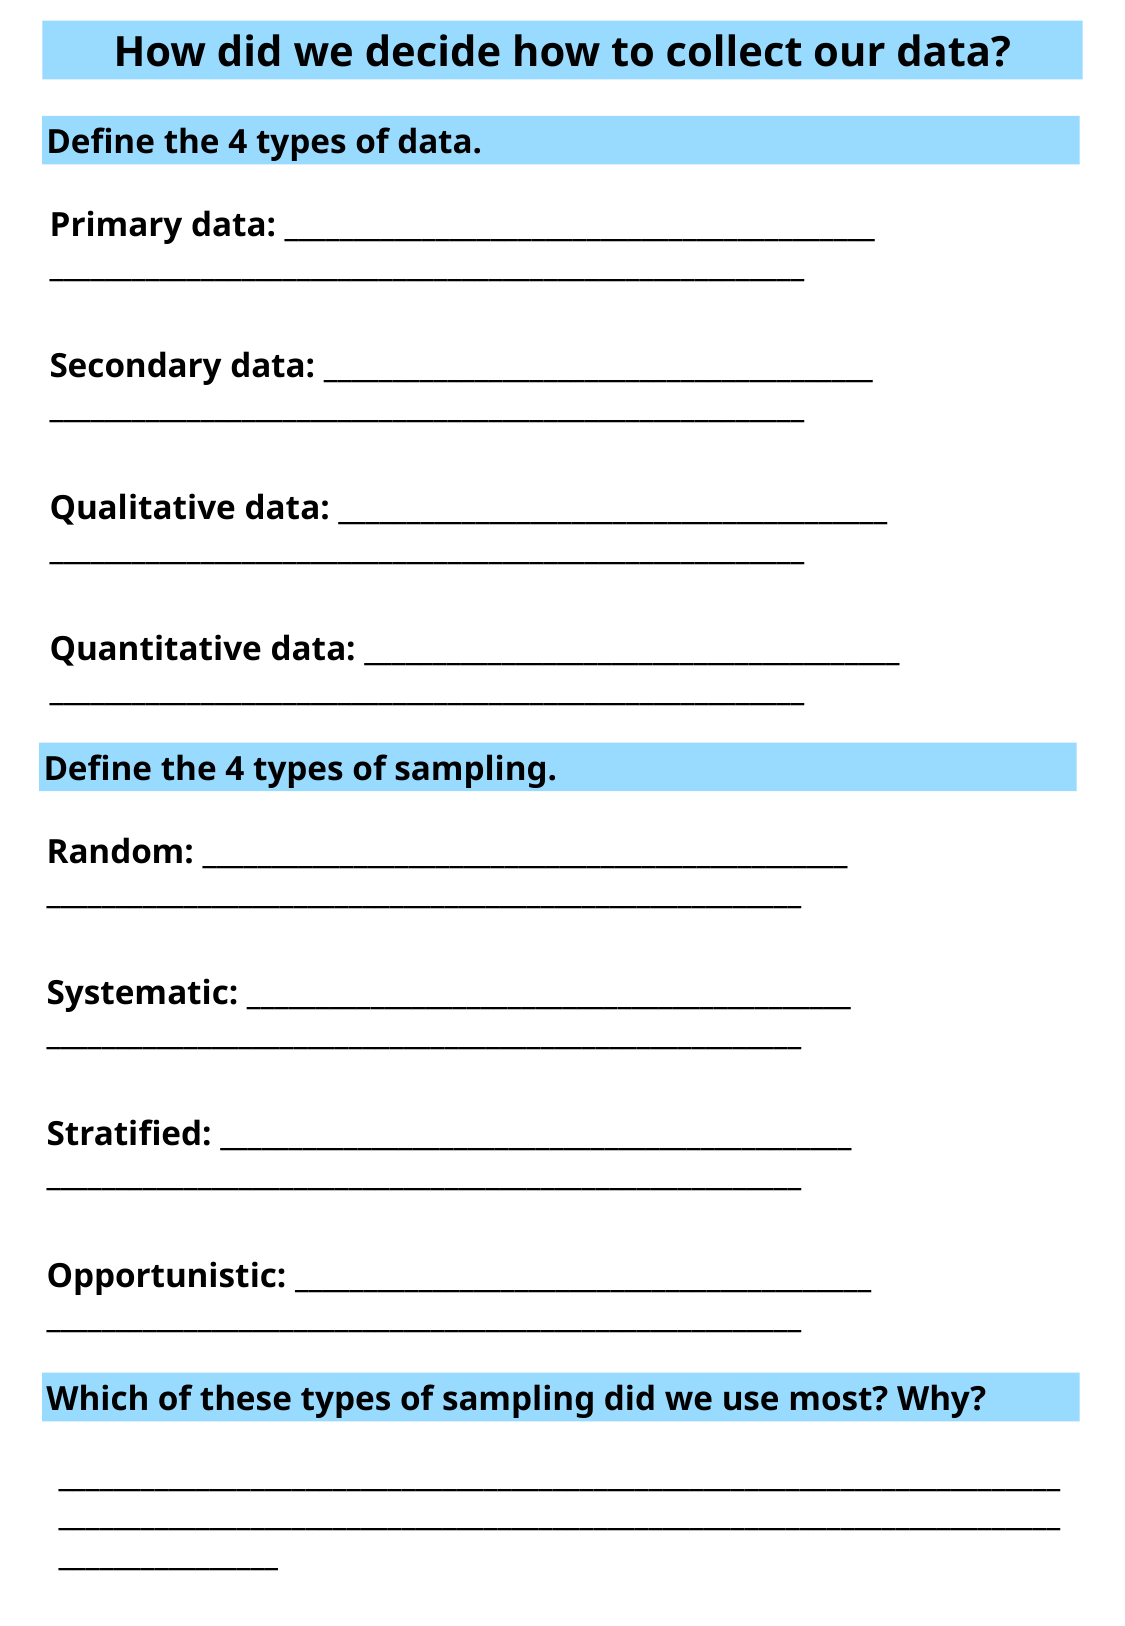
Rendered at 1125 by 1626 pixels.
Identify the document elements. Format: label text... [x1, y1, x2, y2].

text_box Primary data: ___________________________________________ _______________________________________________________ Secondary data: ________________________________________ _______________________________________________________ Qualitative data: ________________________________________ _______________________________________________________ Quantitative data: _______________________________________ _______________________________________________________ [43, 196, 1082, 751]
text_box Define the 4 types of sampling. [39, 742, 1077, 792]
text_box __________________________________________________________________________________________________________________________________________________________________ [43, 1445, 1084, 1580]
text_box How did we decide how to collect our data? [42, 20, 1083, 80]
text_box Define the 4 types of data. [42, 115, 1080, 165]
text_box Which of these types of sampling did we use most? Why? [42, 1372, 1080, 1422]
text_box Random: _______________________________________________ _______________________________________________________ Systematic: ____________________________________________ _______________________________________________________ Stratified: ______________________________________________ _______________________________________________________ Opportunistic: __________________________________________ _______________________________________________________ [40, 823, 1079, 1378]
